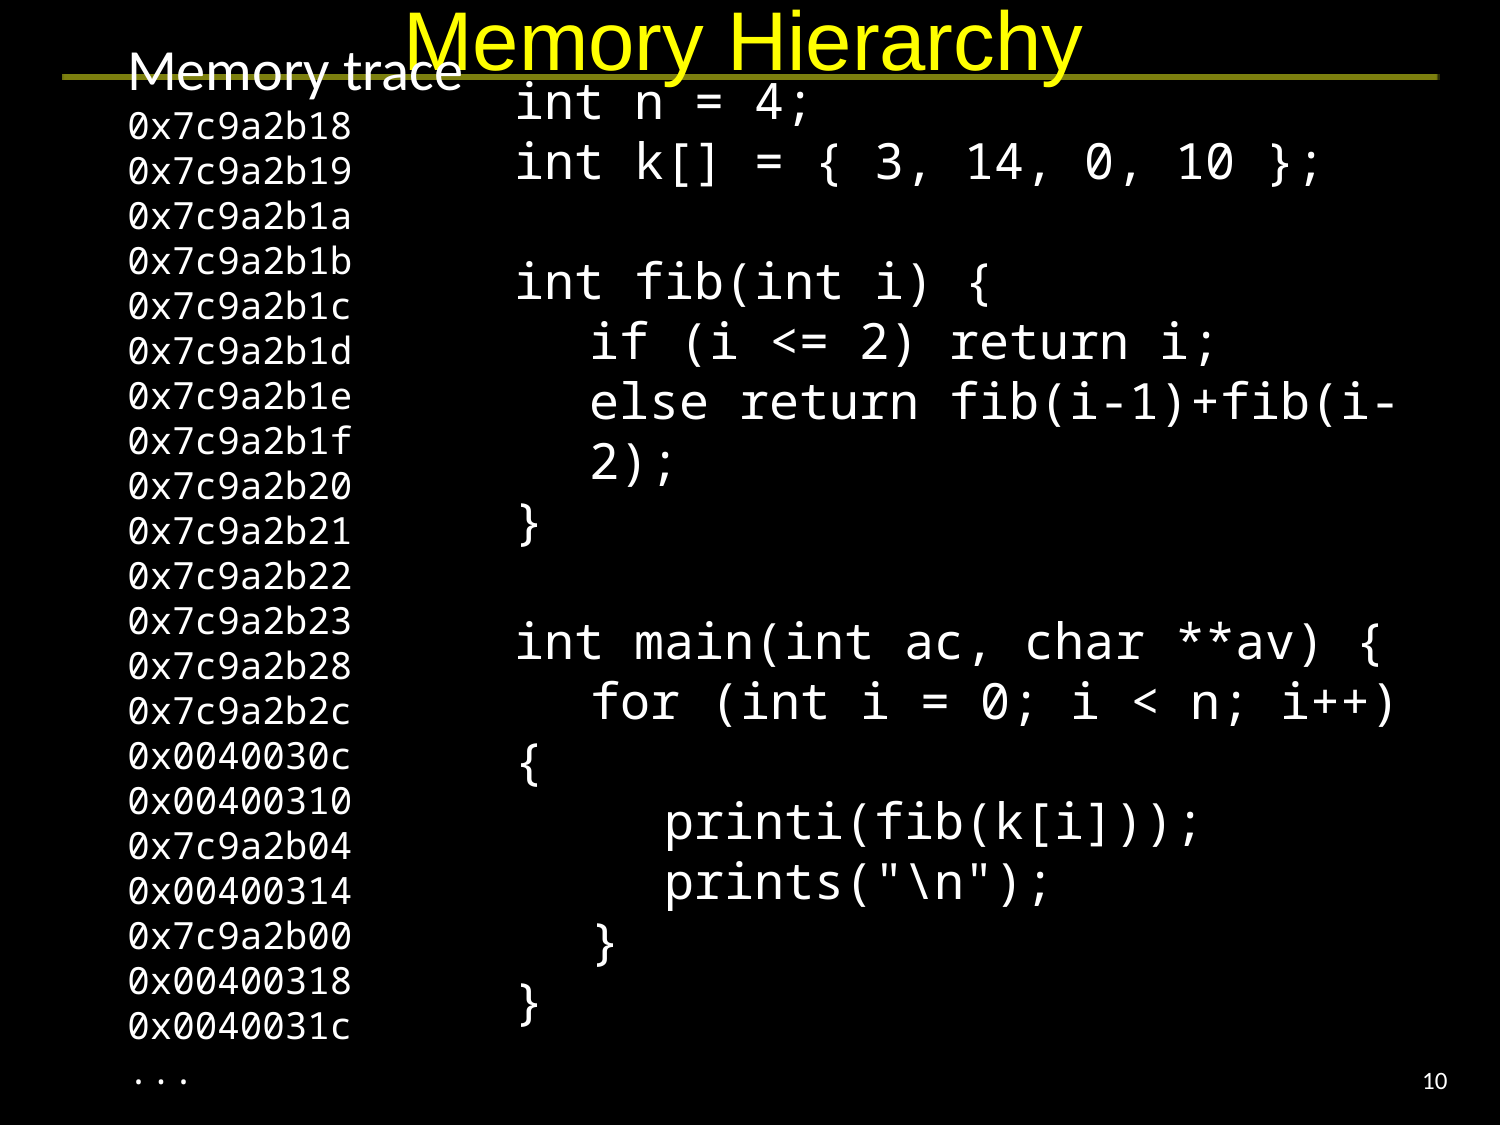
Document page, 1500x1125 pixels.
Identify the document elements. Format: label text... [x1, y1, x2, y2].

picture [62, 75, 112, 80]
text_box int n = 4; int k[] = { 3, 14, 0, 10 }; int fib(int i) { if (i <= 2) return i; else return fib(i-1)+fib(i-2); } int main(int ac, char **av) { for (int i = 0; i < n; i++) { printi(fib(k[i])); prints("\n"); } } [499, 62, 1475, 1098]
title Memory Hierarchy [50, 0, 1438, 75]
text_box Memory trace 0x7c9a2b18 0x7c9a2b19 0x7c9a2b1a 0x7c9a2b1b 0x7c9a2b1c 0x7c9a2b1d 0x7c9a2b1e 0x7c9a2b1f 0x7c9a2b20 0x7c9a2b21 0x7c9a2b22 0x7c9a2b23 0x7c9a2b28 0x7c9a2b2c 0x0040030c 0x00400310 0x7c9a2b04 0x00400314 0x7c9a2b00 0x00400318 0x0040031c ... [112, 24, 600, 1100]
